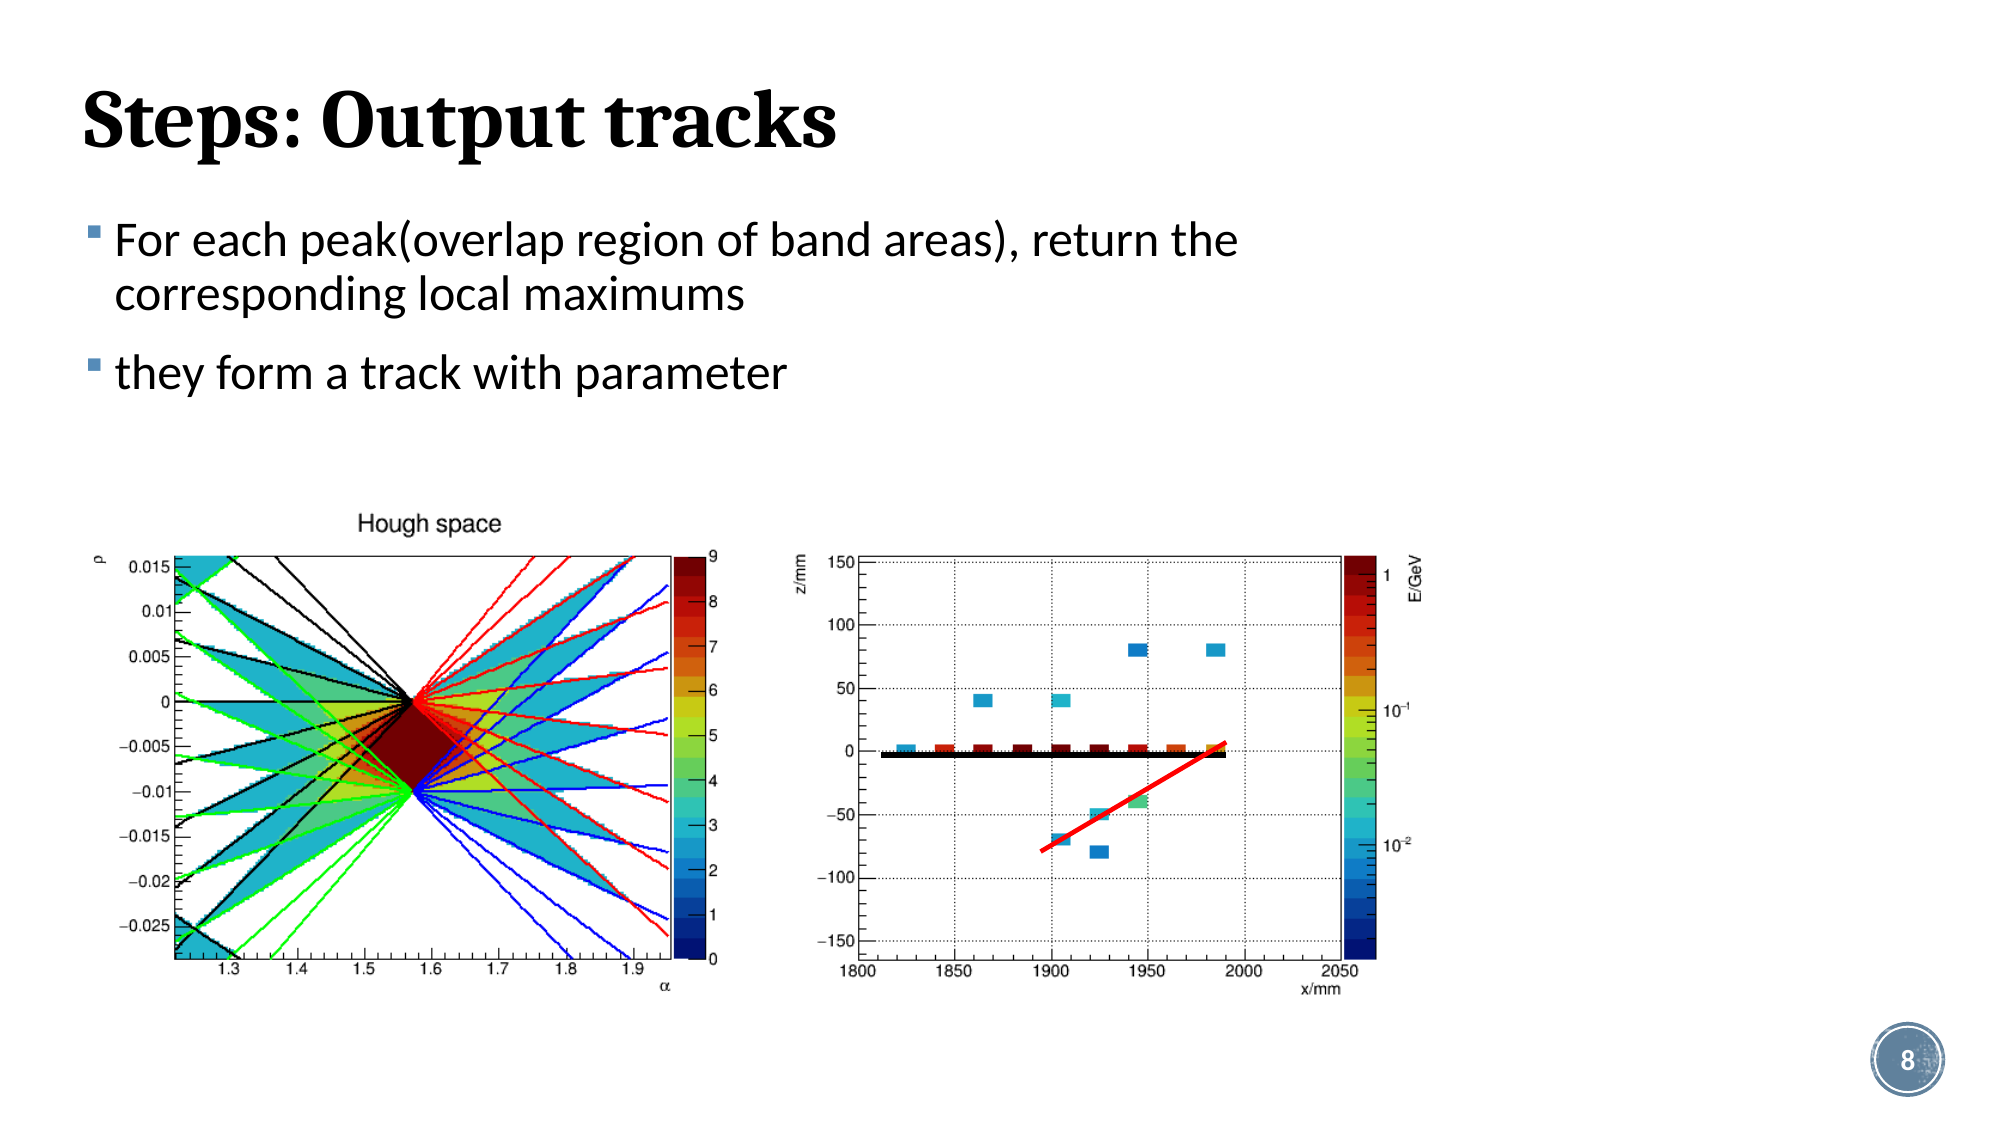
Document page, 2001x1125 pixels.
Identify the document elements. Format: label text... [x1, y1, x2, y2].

picture [69, 502, 735, 1003]
picture [767, 539, 1439, 1003]
text_box Steps: Output tracks [69, 35, 1648, 206]
slide_number 8 [1855, 1028, 1961, 1089]
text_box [1043, 744, 1224, 849]
